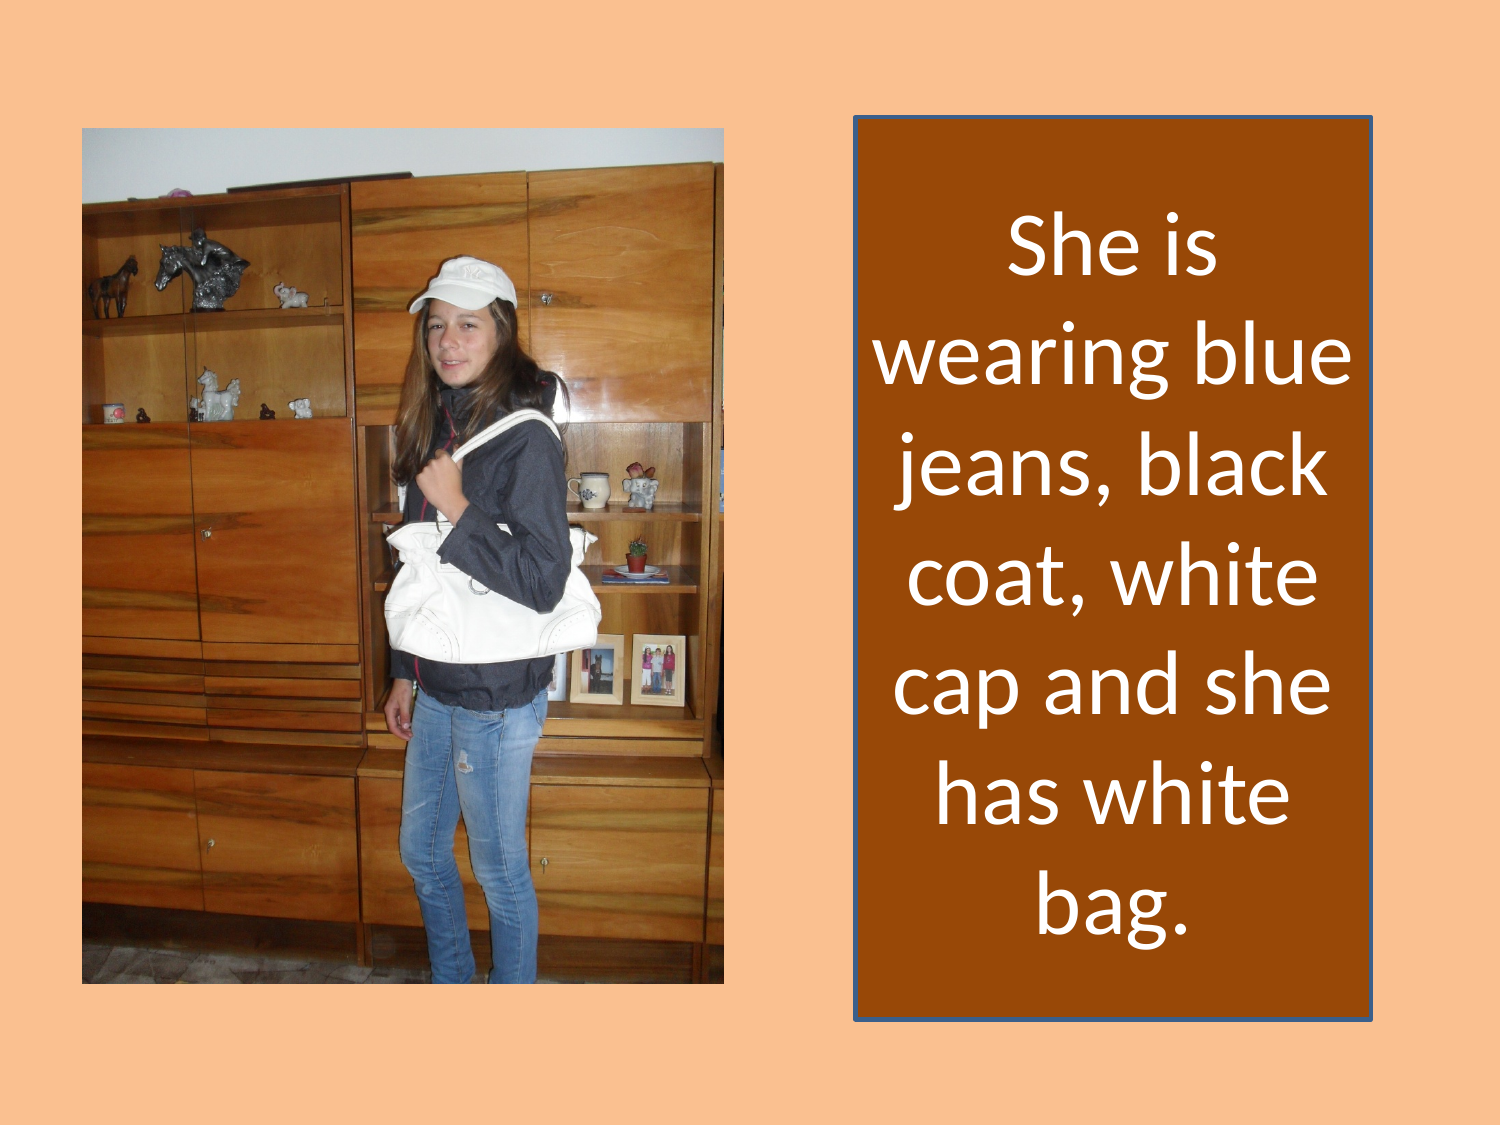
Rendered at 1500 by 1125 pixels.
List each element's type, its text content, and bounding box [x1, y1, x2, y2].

picture [81, 128, 724, 985]
text_box She is wearing blue jeans, black coat, white cap and she has white bag. [853, 115, 1373, 1022]
